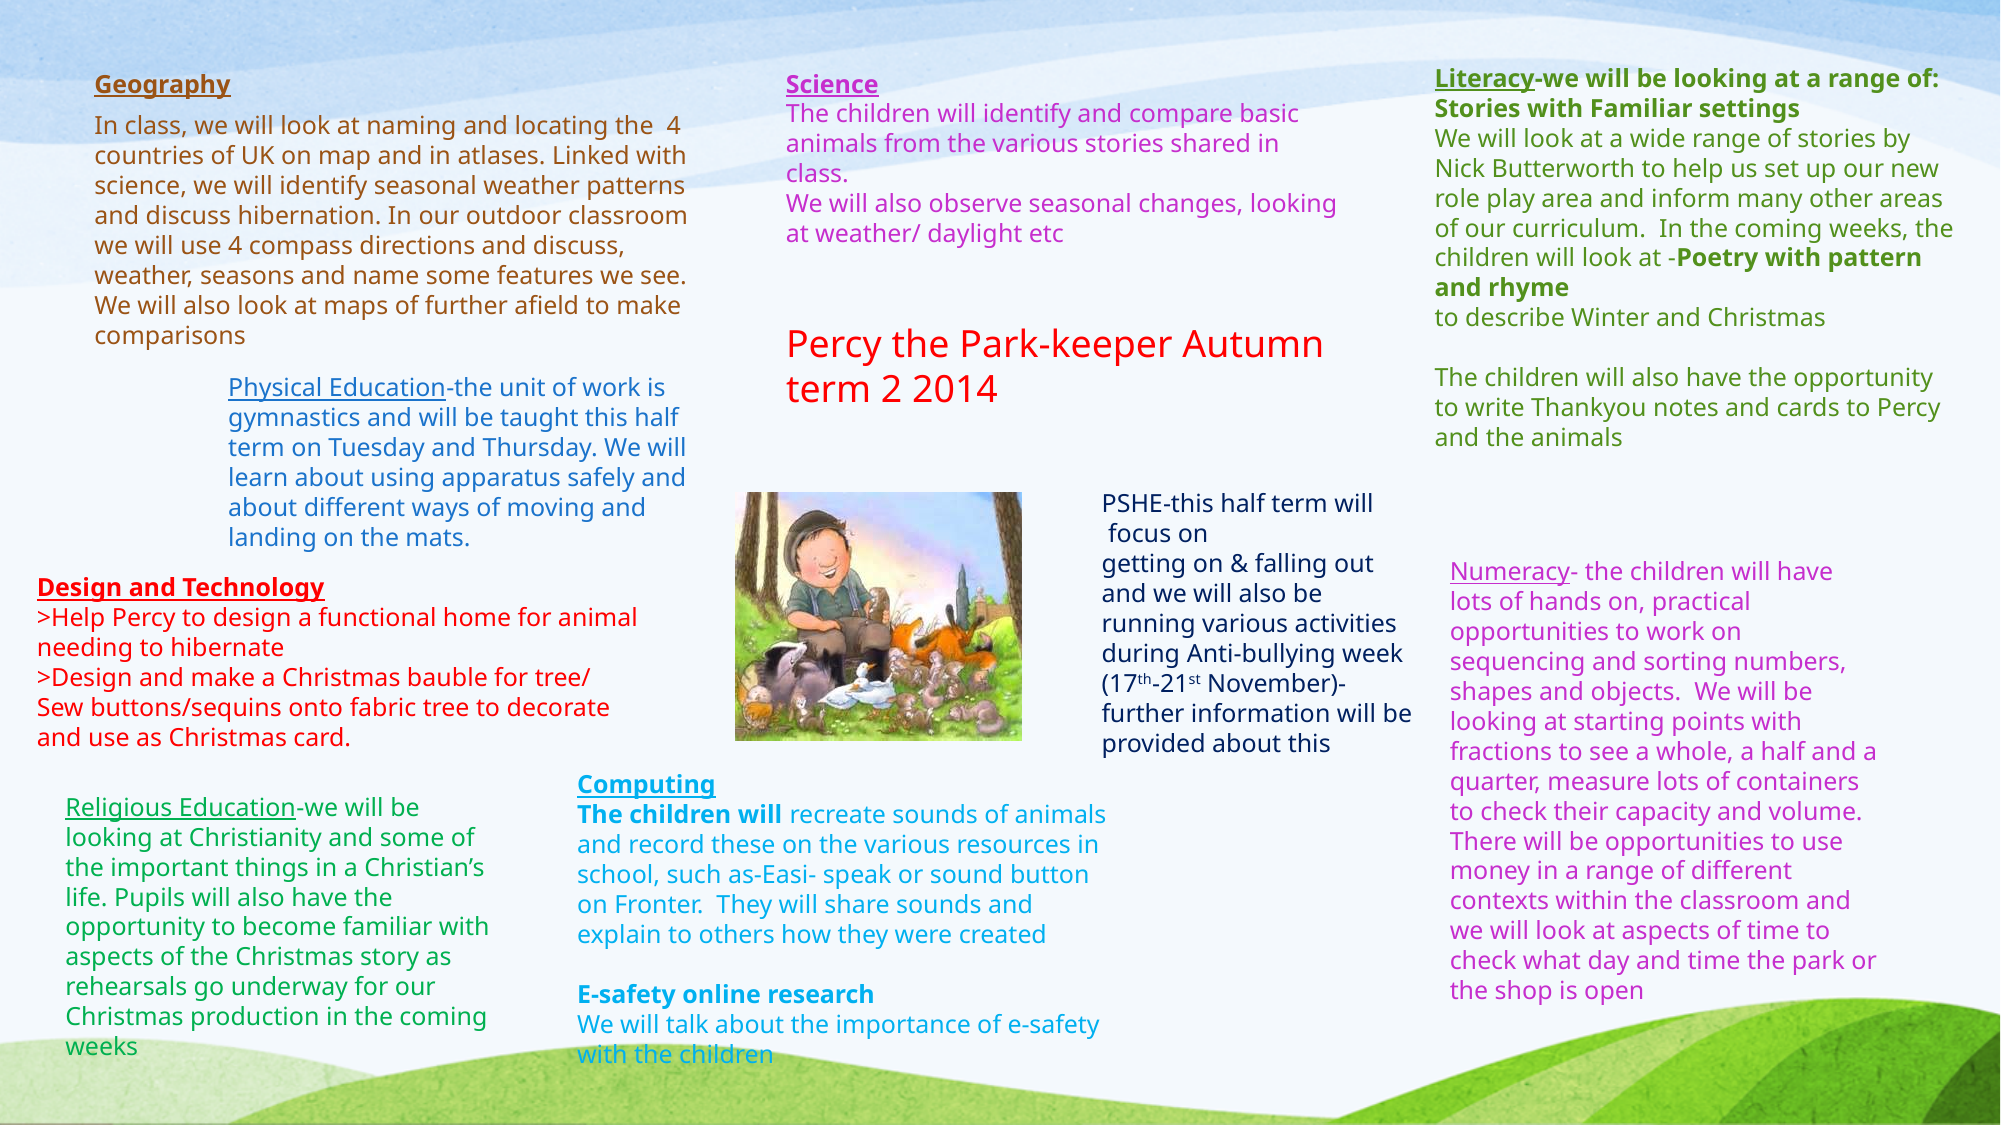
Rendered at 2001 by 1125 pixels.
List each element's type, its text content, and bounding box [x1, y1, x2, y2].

text_box Design and Technology >Help Percy to design a functional home for animal needing to hibernate >Design and make a Christmas bauble for tree/ Sew buttons/sequins onto fabric tree to decorate and use as Christmas card. [22, 564, 657, 759]
text_box Computing The children will recreate sounds of animals and record these on the various resources in school, such as-Easi- speak or sound button on Fronter. They will share sounds and explain to others how they were created E-safety online research We will talk about the importance of e-safety with the children [562, 761, 1135, 1076]
text_box Religious Education-we will be looking at Christianity and some of the important things in a Christian’s life. Pupils will also have the opportunity to become familiar with aspects of the Christmas story as rehearsals go underway for our Christmas production in the coming weeks [50, 783, 529, 1068]
text_box Science The children will identify and compare basic animals from the various stories shared in class. We will also observe seasonal changes, looking at weather/ daylight etc [771, 60, 1363, 256]
text_box Literacy-we will be looking at a range of: Stories with Familiar settings We will look at a wide range of stories by Nick Butterworth to help us set up our new role play area and inform many other areas of our curriculum. In the coming weeks, the children will look at -Poetry with pattern and rhyme to describe Winter and Christmas The children will also have the opportunity to write Thankyou notes and cards to Percy and the animals [1419, 54, 1972, 459]
text_box PSHE-this half term will focus on getting on & falling out and we will also be running various activities during Anti-bullying week (17th-21st November)-further information will be provided about this [1086, 480, 1436, 765]
text_box Physical Education-the unit of work is gymnastics and will be taught this half term on Tuesday and Thursday. We will learn about using apparatus safely and about different ways of moving and landing on the mats. [213, 364, 750, 604]
picture [0, 0, 2001, 1125]
text_box Percy the Park-keeper Autumn term 2 2014 [771, 312, 1342, 413]
text_box Numeracy- the children will have lots of hands on, practical opportunities to work on sequencing and sorting numbers, shapes and objects. We will be looking at starting points with fractions to see a whole, a half and a quarter, measure lots of containers to check their capacity and volume. There will be opportunities to use money in a range of different contexts within the classroom and we will look at aspects of time to check what day and time the park or the shop is open [1435, 548, 1897, 1013]
text_box Geography In class, we will look at naming and locating the 4 countries of UK on map and in atlases. Linked with science, we will identify seasonal weather patterns and discuss hibernation. In our outdoor classroom we will use 4 compass directions and discuss, weather, seasons and name some features we see. We will also look at maps of further afield to make comparisons [79, 60, 714, 357]
